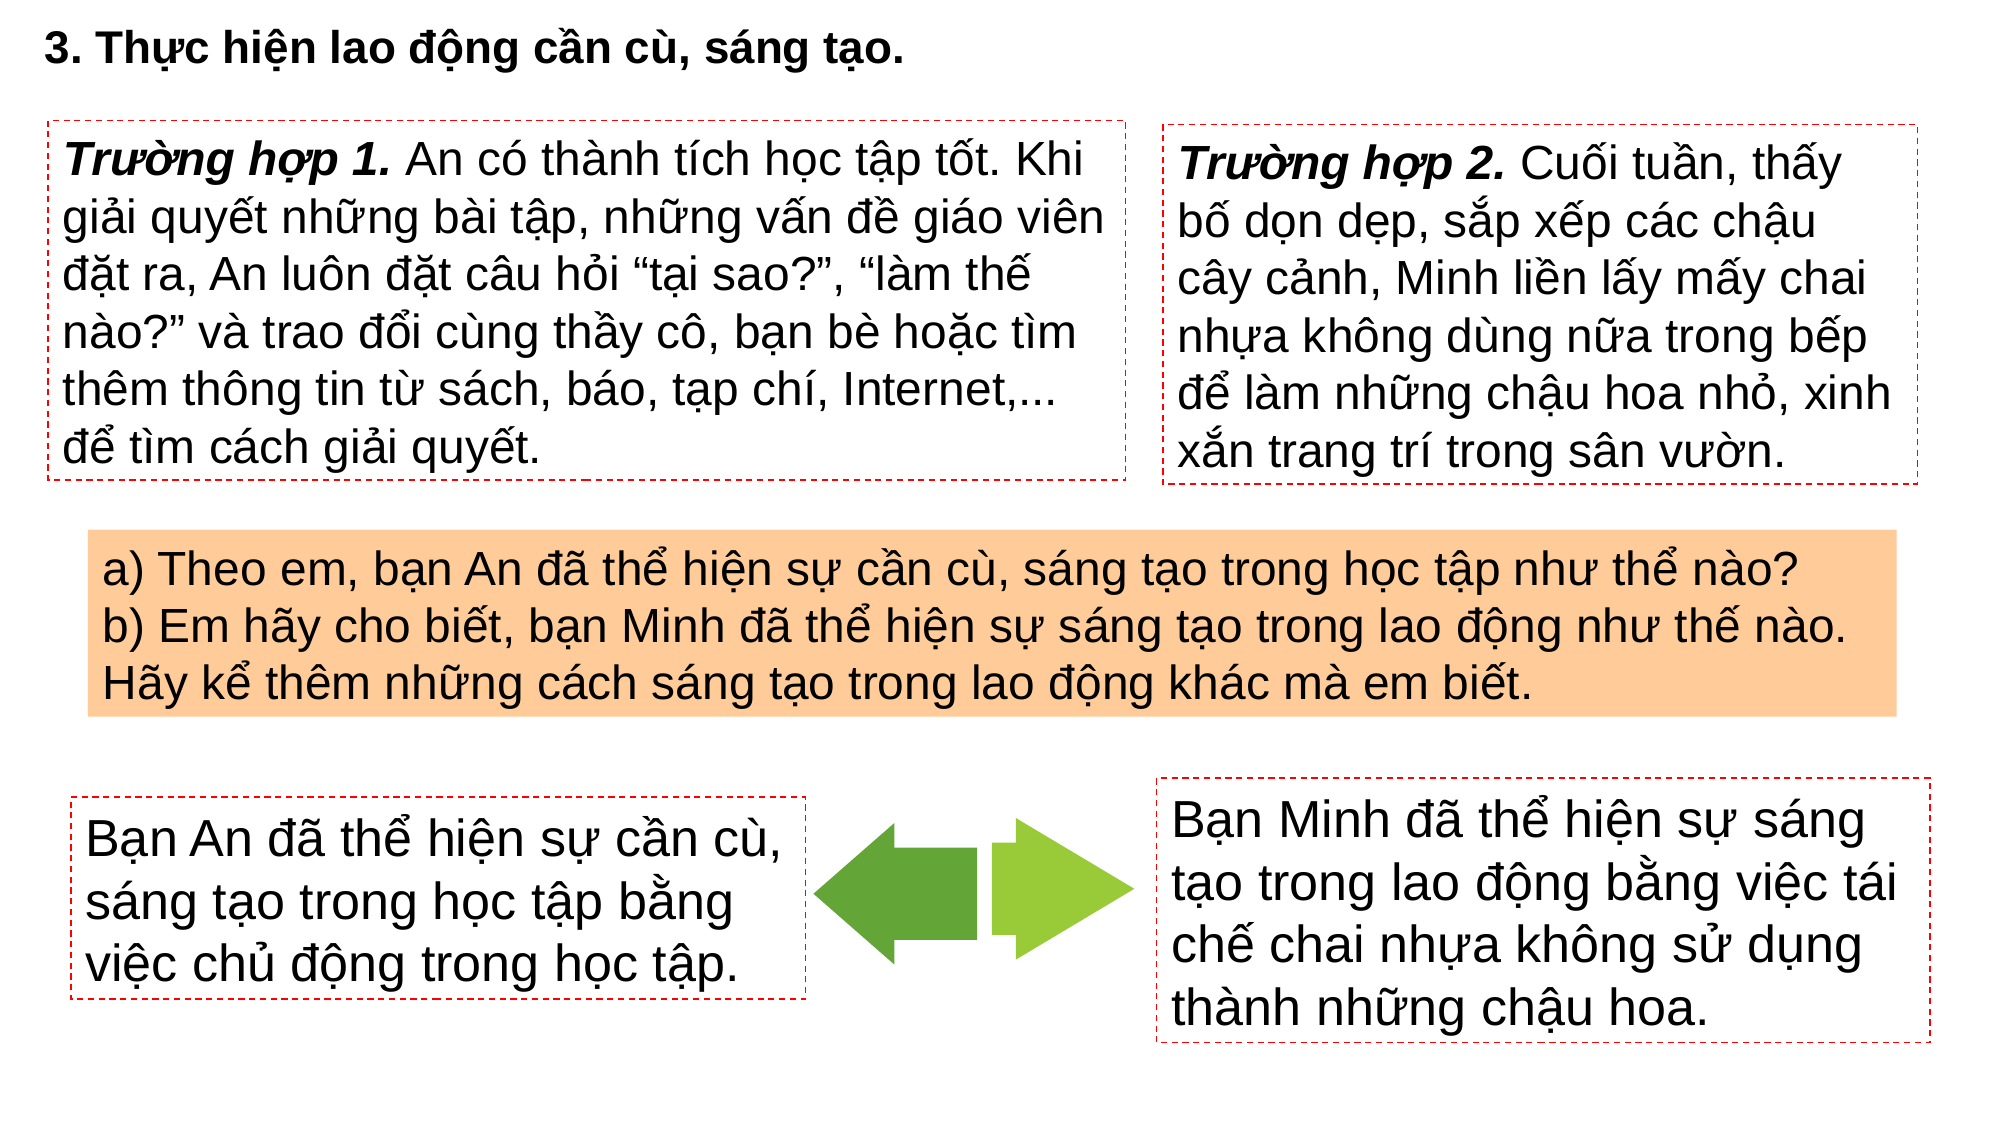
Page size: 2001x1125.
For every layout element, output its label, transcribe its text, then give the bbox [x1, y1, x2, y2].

text_box a) Theo em, bạn An đã thể hiện sự cần cù, sáng tạo trong học tập như thể nào? b) Em hãy cho biết, bạn Minh đã thể hiện sự sáng tạo trong lao động như thế nào. Hãy kể thêm những cách sáng tạo trong lao động khác mà em biết. [87, 529, 1897, 717]
text_box [813, 822, 978, 965]
text_box Trường hợp 2. Cuối tuần, thấy bố dọn dẹp, sắp xếp các chậu cây cảnh, Minh liền lấy mấy chai nhựa không dùng nữa trong bếp để làm những chậu hoa nhỏ, xinh xắn trang trí trong sân vườn. [1162, 124, 1918, 485]
text_box Bạn Minh đã thể hiện sự sáng tạo trong lao động bằng việc tái chế chai nhựa không sử dụng thành những chậu hoa. [1156, 778, 1930, 1043]
text_box 3. Thực hiện lao động cần cù, sáng tạo. [29, 10, 934, 81]
text_box [990, 816, 1136, 961]
text_box Trường hợp 1. An có thành tích học tập tốt. Khi giải quyết những bài tập, những vấn đề giáo viên đặt ra, An luôn đặt câu hỏi “tại sao?”, “làm thế nào?” và trao đổi cùng thầy cô, bạn bè hoặc tìm thêm thông tin từ sách, báo, tạp chí, Internet,... để tìm cách giải quyết. [48, 120, 1126, 480]
text_box Bạn An đã thể hiện sự cần cù, sáng tạo trong học tập bằng việc chủ động trong học tập. [70, 797, 806, 1000]
